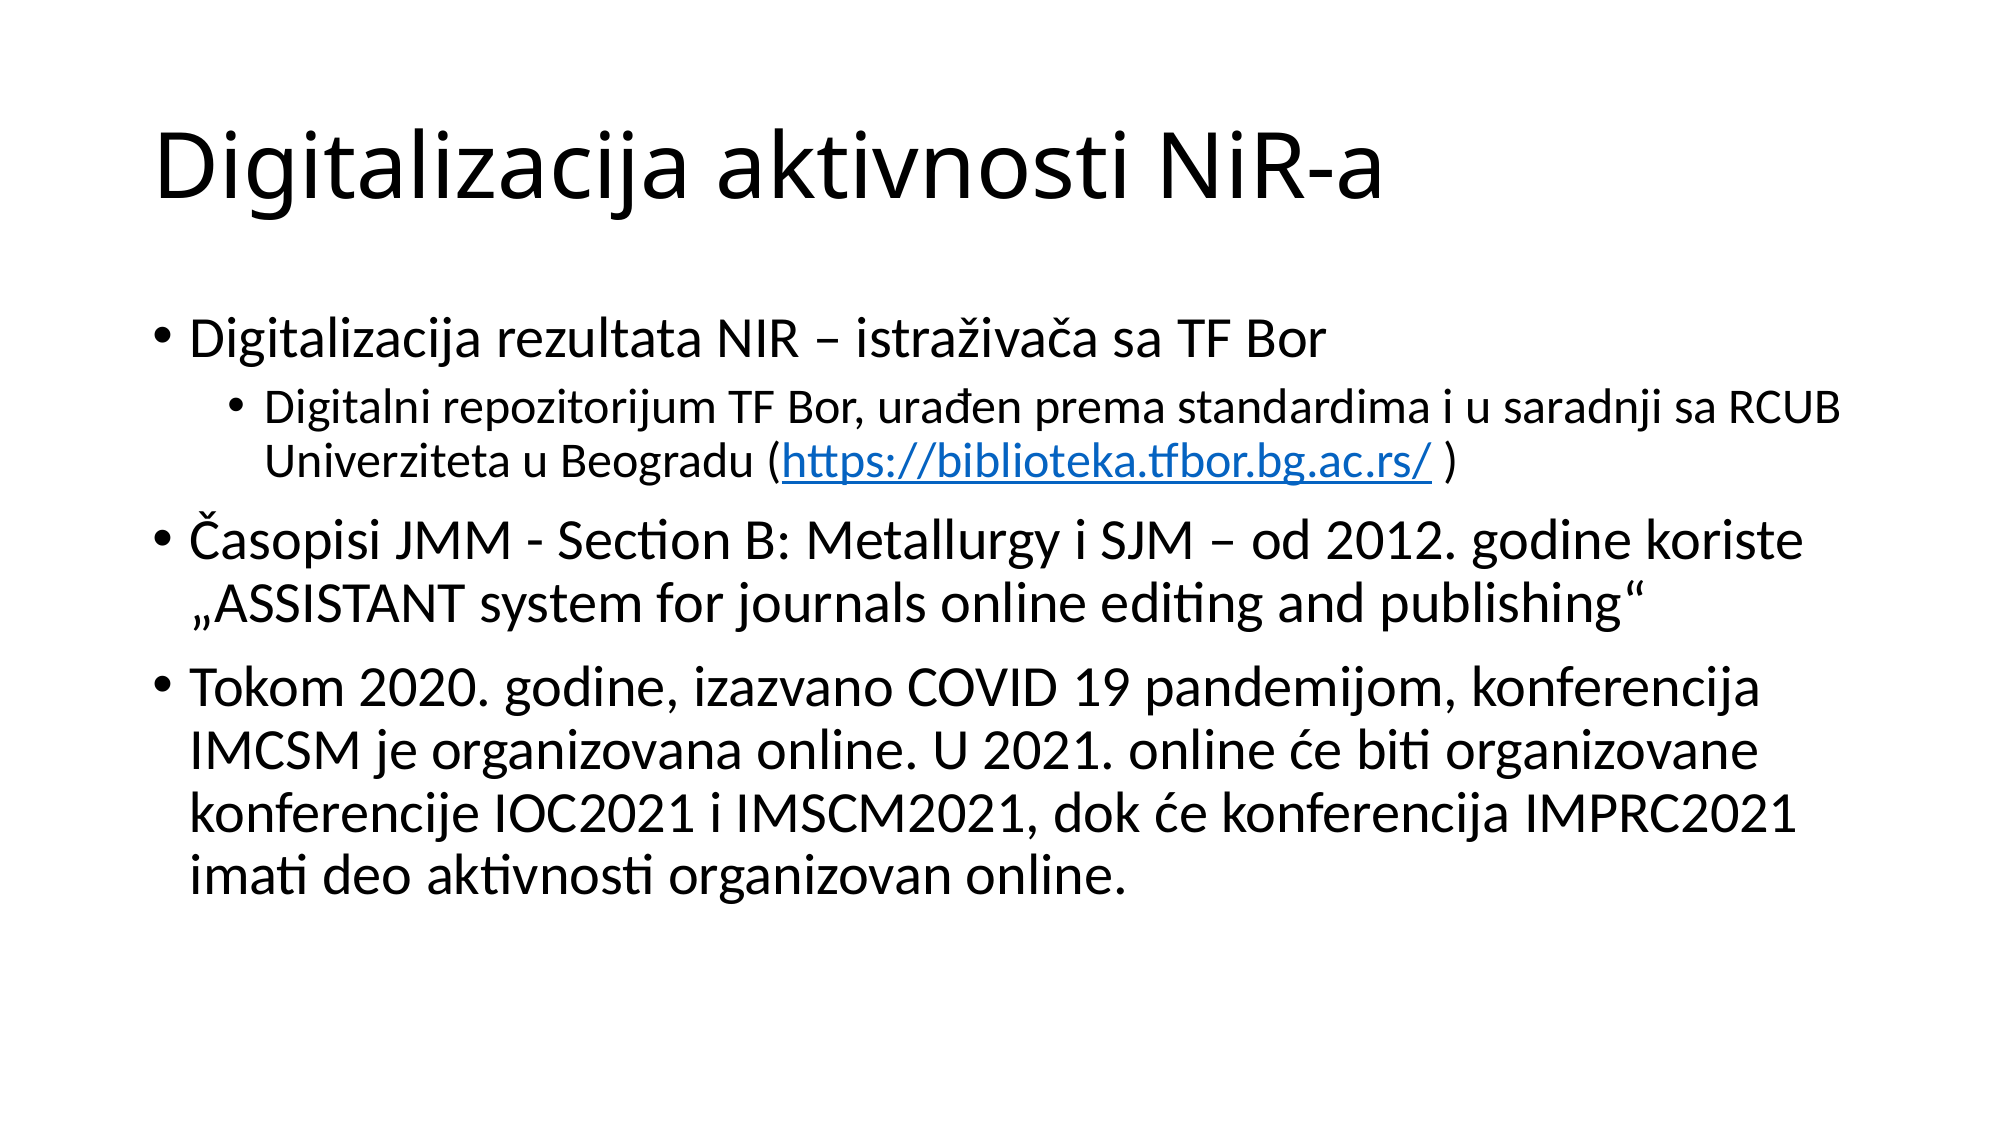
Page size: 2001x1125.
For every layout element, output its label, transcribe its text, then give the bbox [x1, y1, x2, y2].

title Digitalizacija aktivnosti NiR-a [137, 59, 1863, 278]
list Digitalizacija rezultata NIR – istraživača sa TF Bor Digitalni repozitorijum TF Bor, urađen prema standardima i u saradnji sa RCUB Univerziteta u Beogradu (https://biblioteka.tfbor.bg.ac.rs/ ) Časopisi JMM - Section B: Metallurgy i SJM – od 2012. godine koriste „ASSISTANT system for journals online editing and publishing“ Tokom 2020. godine, izazvano COVID 19 pandemijom, konferencija IMCSM je organizovana online. U 2021. online će biti organizovane konferencije IOC2021 i IMSCM2021, dok će konferencija IMPRC2021 imati deo aktivnosti organizovan online. [137, 299, 1863, 1014]
